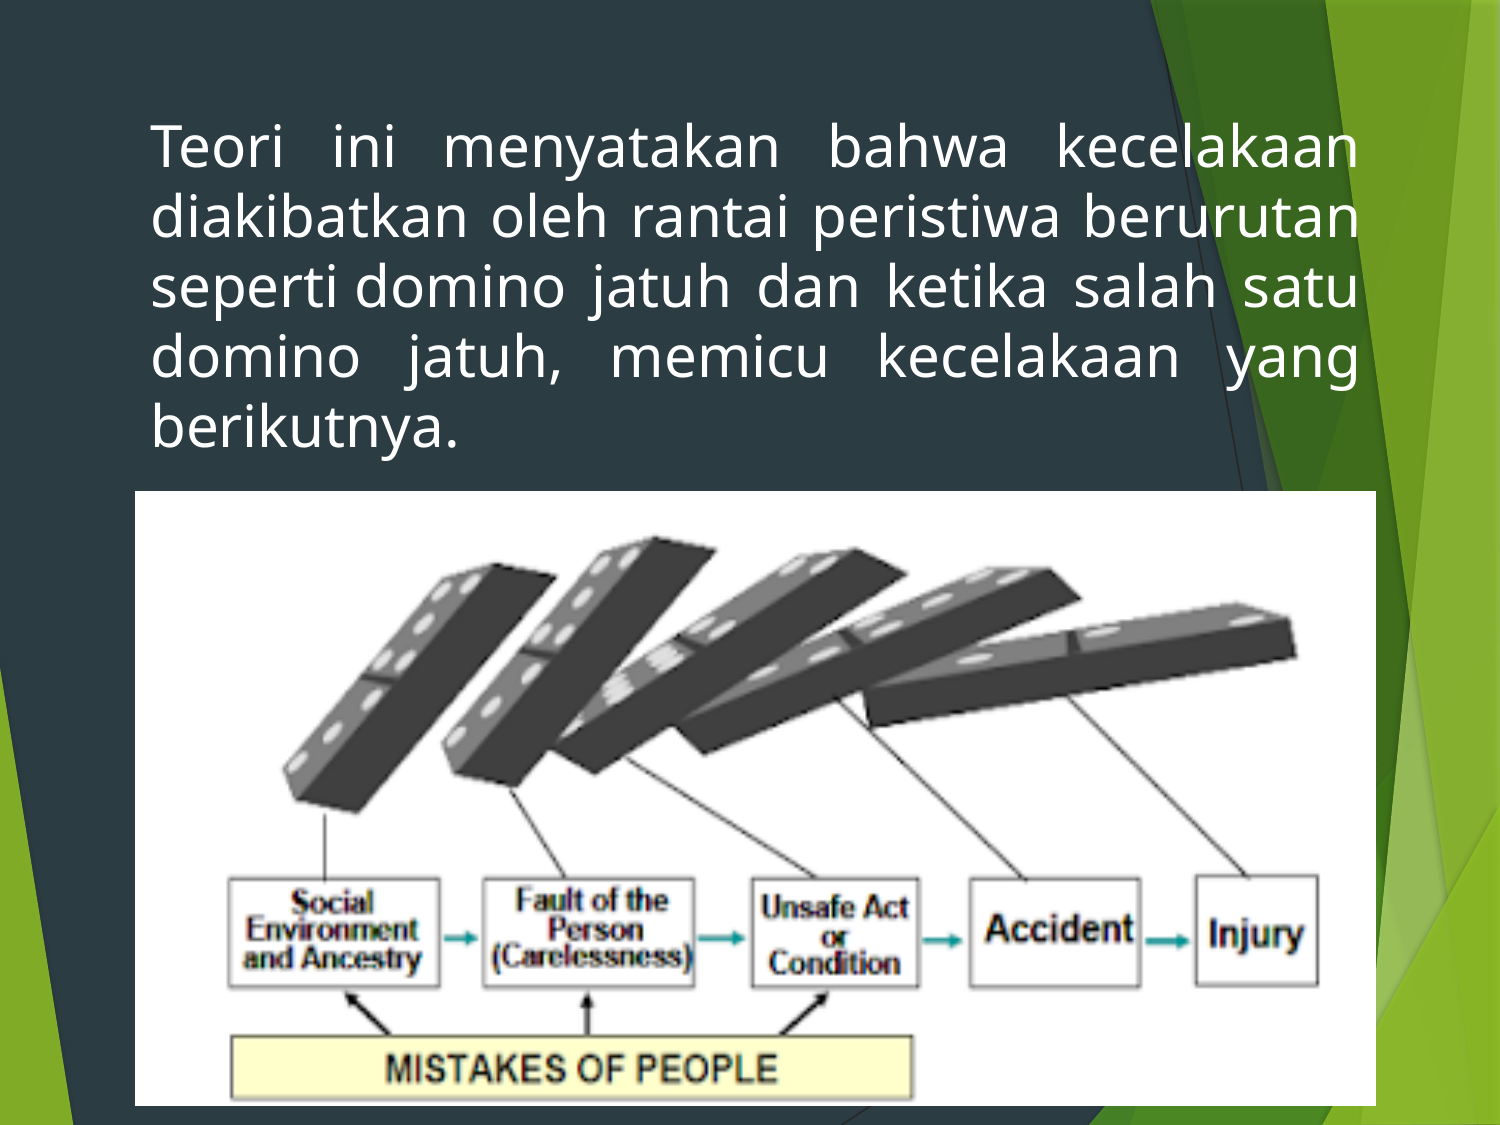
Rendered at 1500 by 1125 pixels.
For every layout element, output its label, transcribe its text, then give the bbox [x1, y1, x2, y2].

picture [134, 491, 1376, 1106]
text_box Teori ini menyatakan bahwa kecelakaan diakibatkan oleh rantai peristiwa berurutan seperti domino jatuh dan ketika salah satu domino jatuh, memicu kecelakaan yang berikutnya. [135, 101, 1376, 467]
